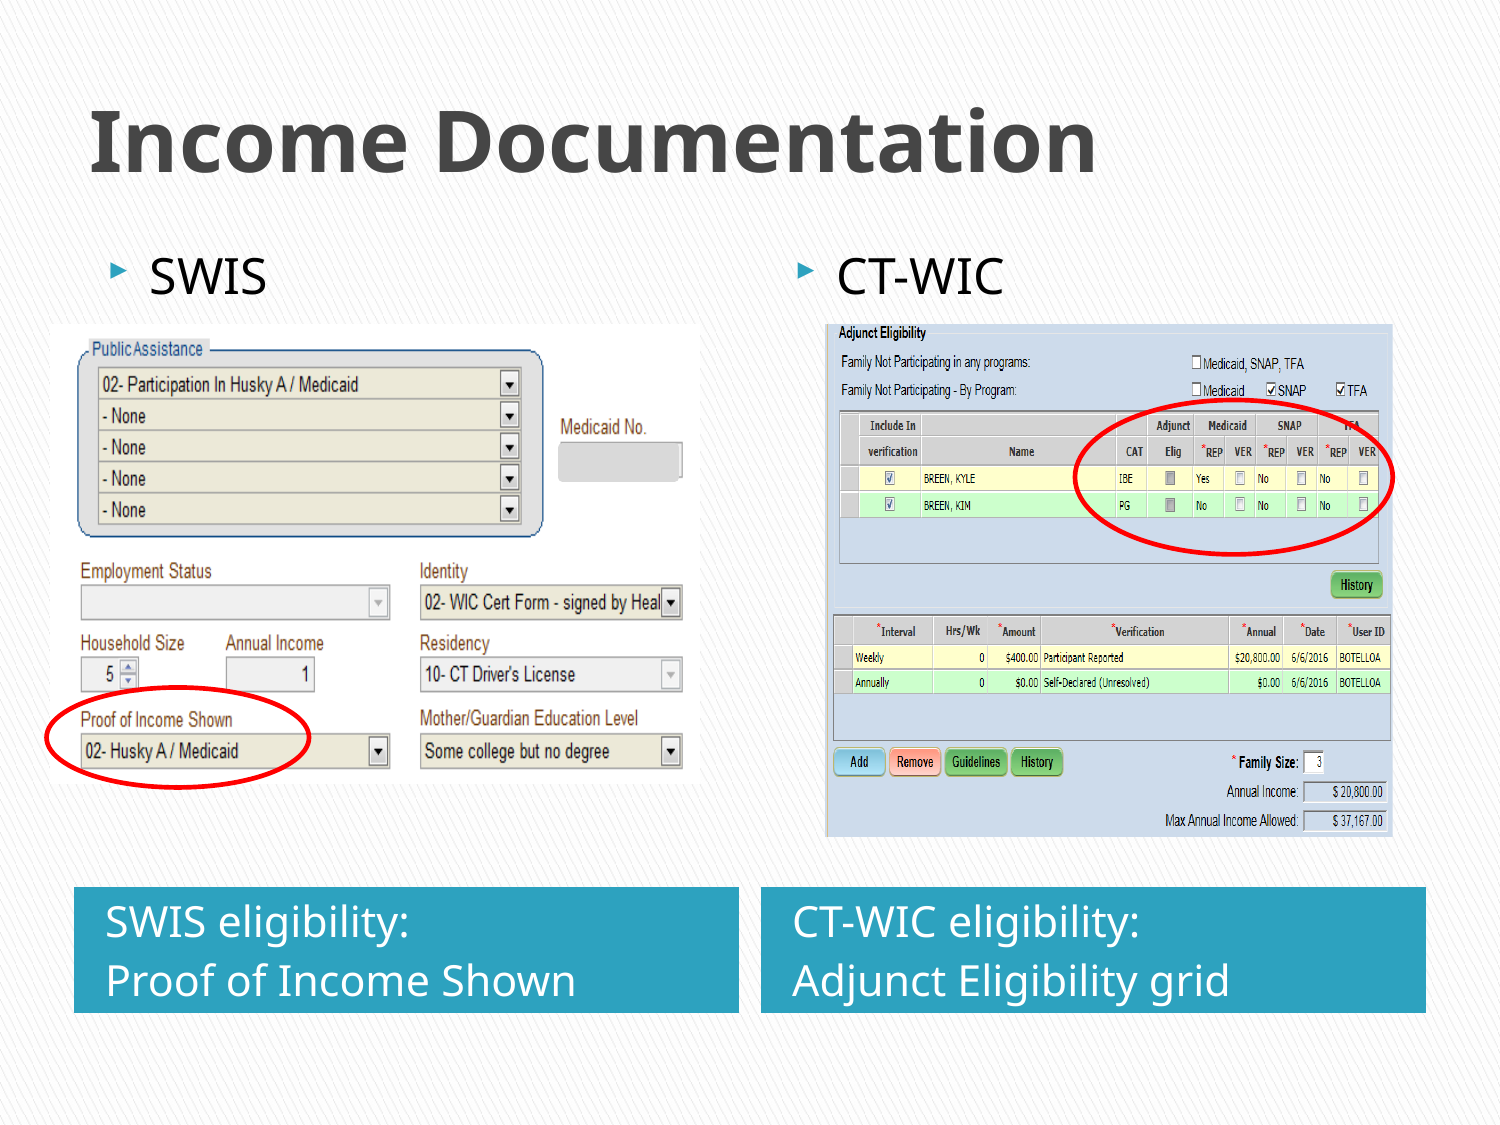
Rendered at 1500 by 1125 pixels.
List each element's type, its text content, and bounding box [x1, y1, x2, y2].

list SWIS [75, 236, 738, 884]
list CT-WIC [761, 236, 1425, 884]
list CT-WIC eligibility: Adjunct Eligibility grid [761, 887, 1426, 1013]
list SWIS eligibility: Proof of Income Shown [74, 887, 739, 1013]
picture [49, 324, 701, 784]
picture [824, 324, 1393, 837]
title Income Documentation [75, 44, 1425, 233]
